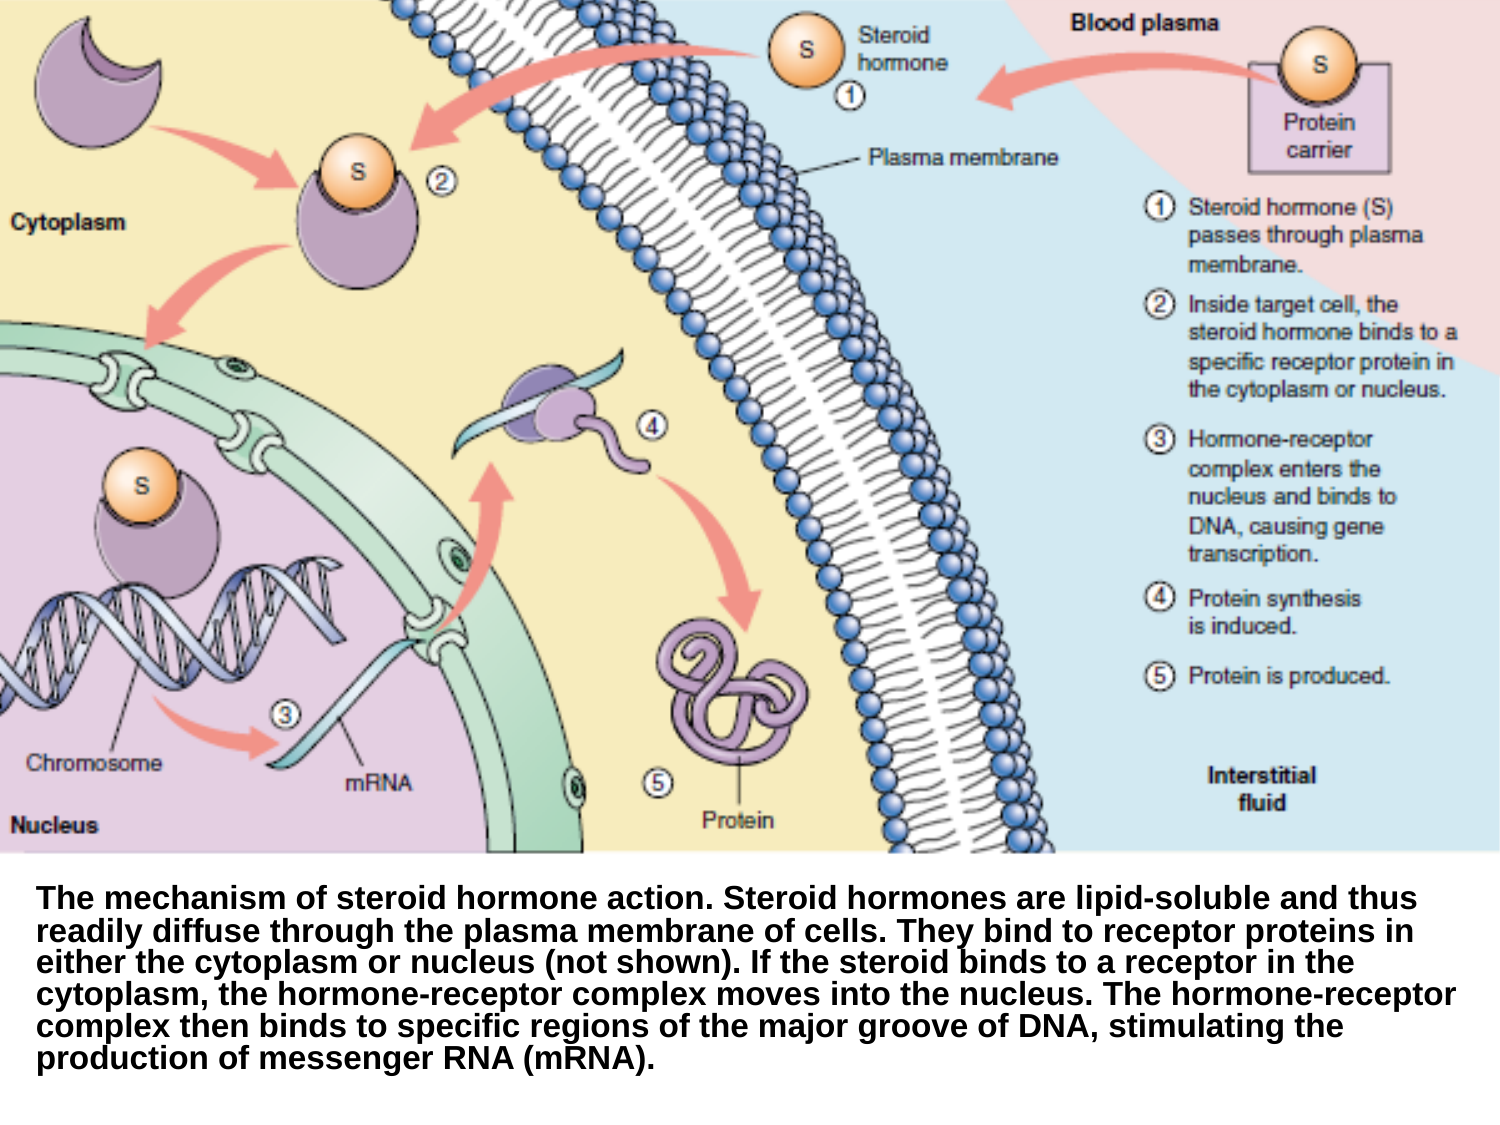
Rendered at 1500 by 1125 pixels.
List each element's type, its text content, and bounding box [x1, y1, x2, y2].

picture [0, 0, 1500, 856]
list The mechanism of steroid hormone action. Steroid hormones are lipid-soluble and thus readily diffuse through the plasma membrane of cells. They bind to receptor proteins in either the cytoplasm or nucleus (not shown). If the steroid binds to a receptor in the cytoplasm, the hormone-receptor complex moves into the nucleus. The hormone-receptor complex then binds to specific regions of the major groove of DNA, stimulating the production of messenger RNA (mRNA). [20, 877, 1484, 1090]
